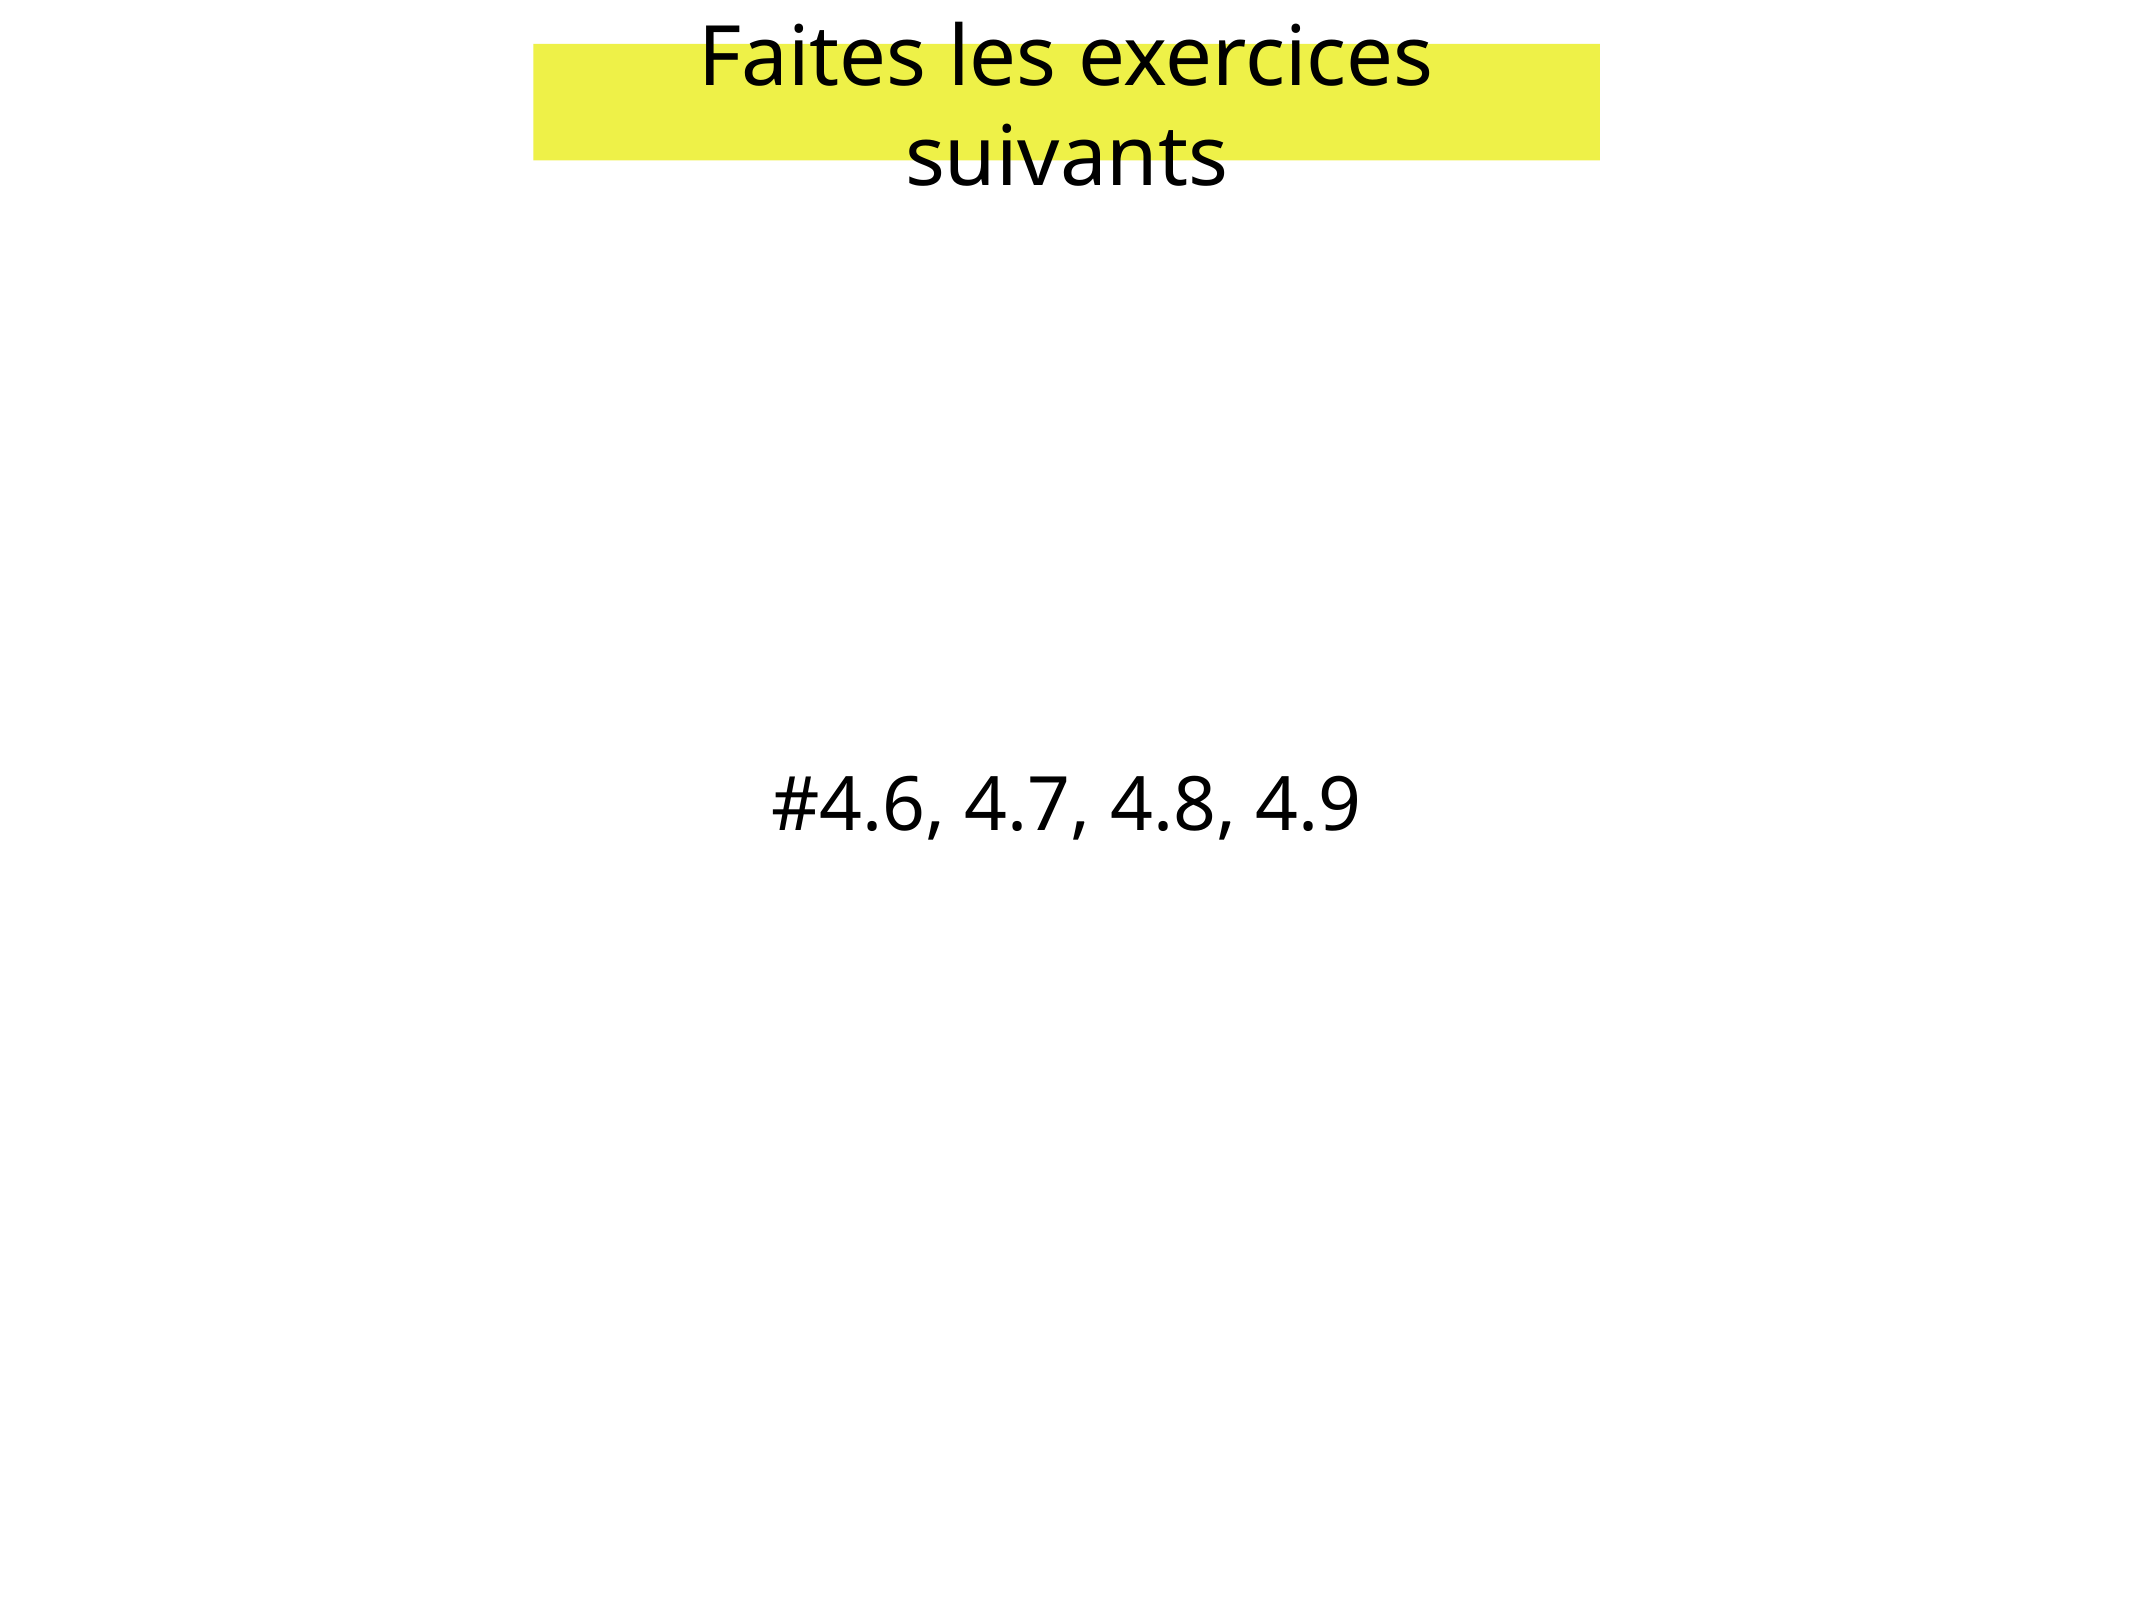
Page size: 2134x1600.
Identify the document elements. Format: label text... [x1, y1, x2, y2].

text_box #4.6, 4.7, 4.8, 4.9 [762, 746, 1371, 854]
list Faites les exercices suivants [531, 42, 1602, 162]
